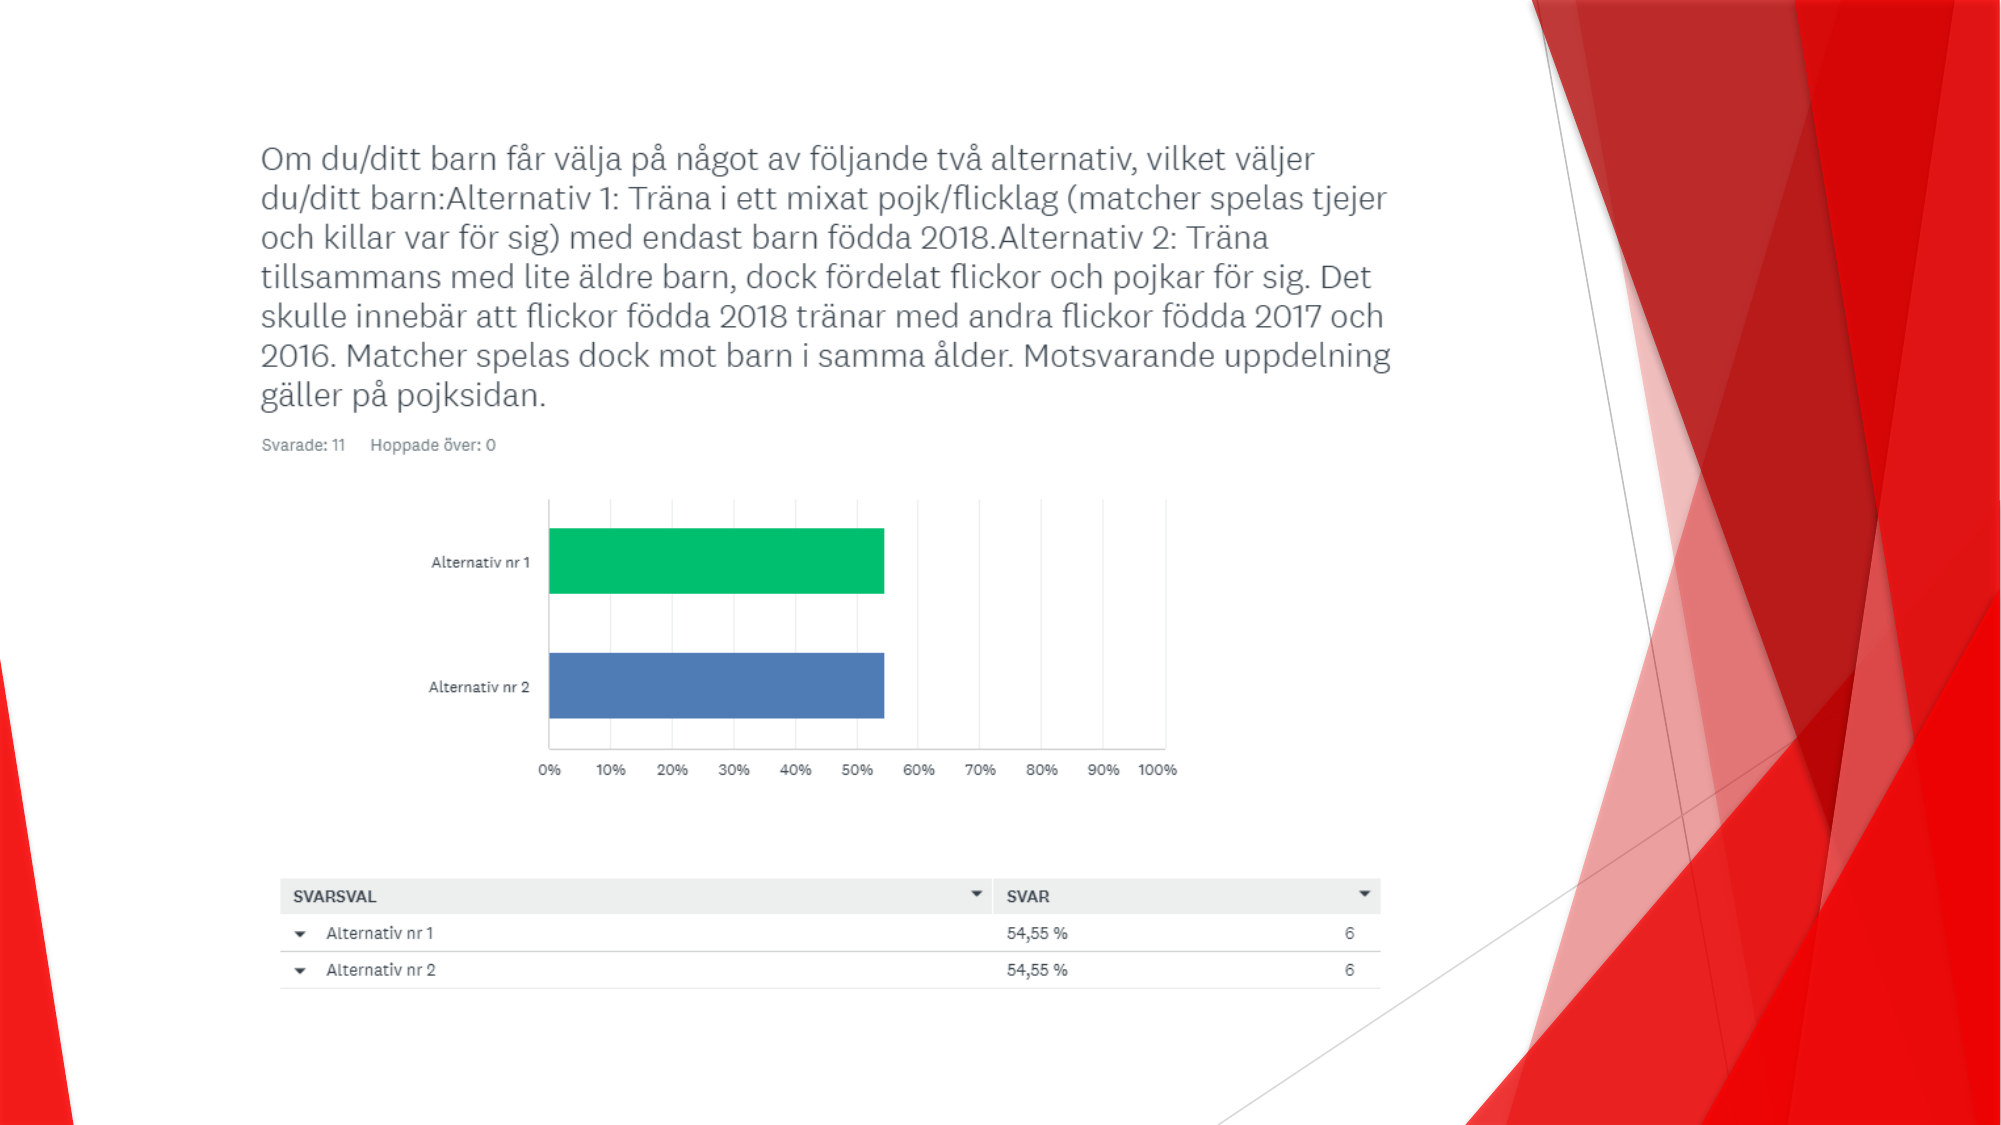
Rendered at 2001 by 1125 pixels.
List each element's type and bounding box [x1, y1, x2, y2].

picture [249, 135, 1407, 990]
